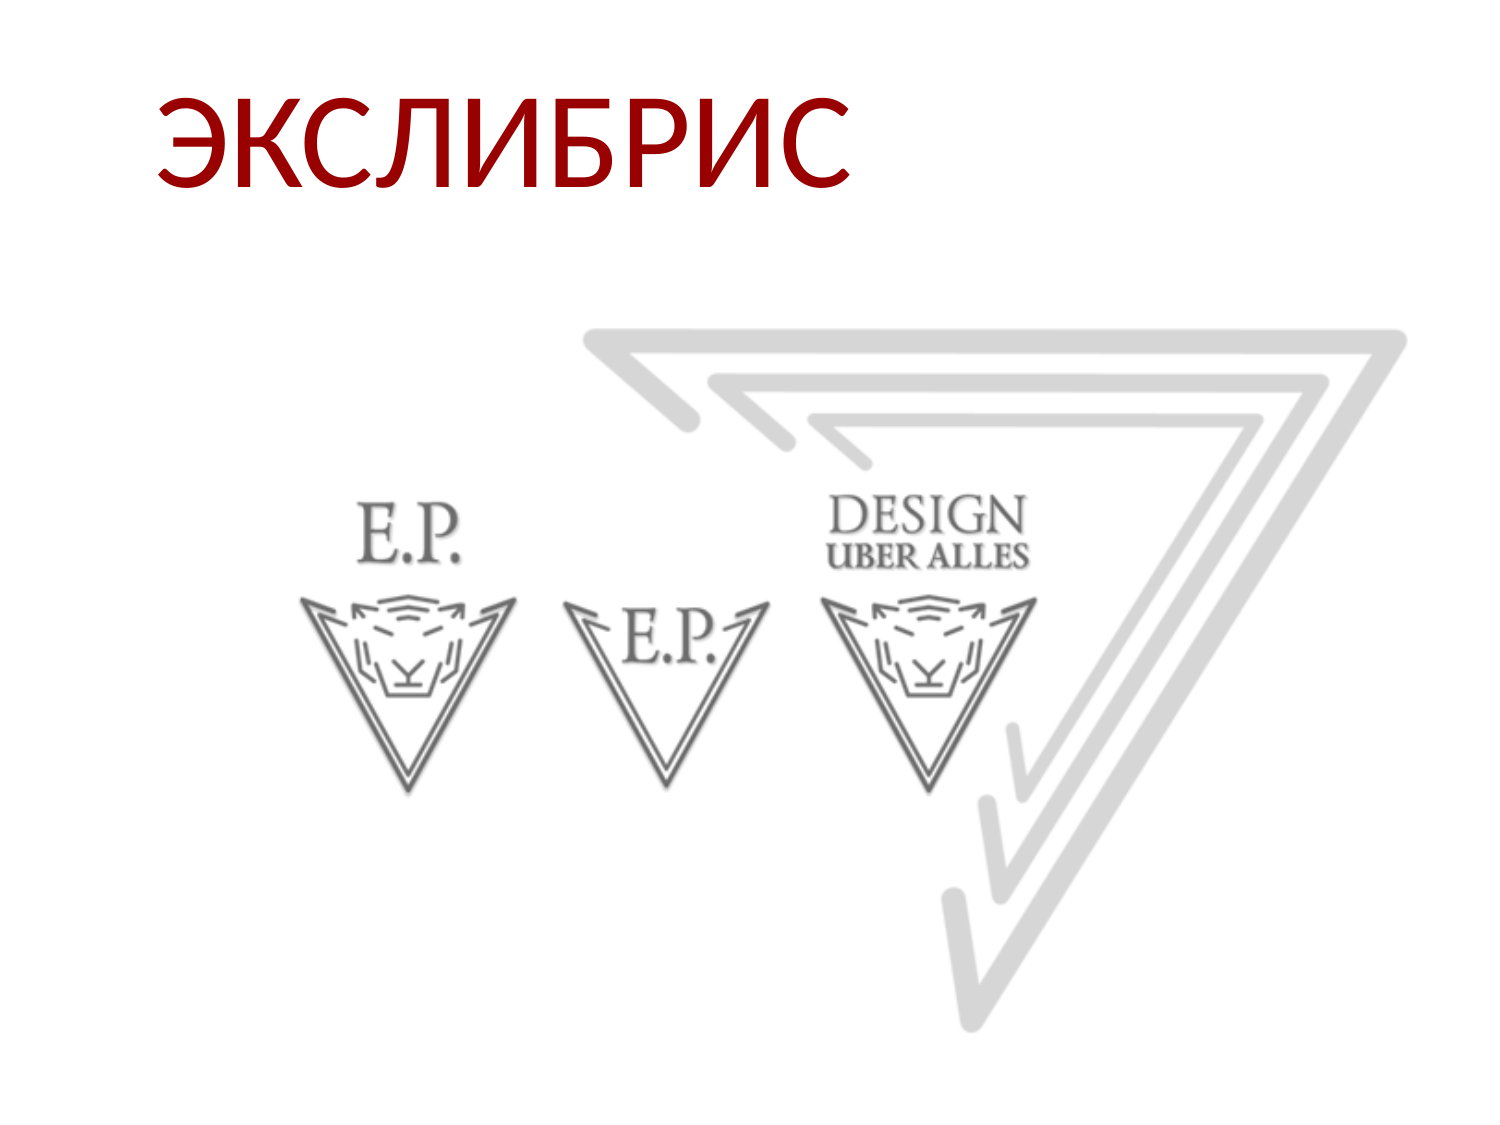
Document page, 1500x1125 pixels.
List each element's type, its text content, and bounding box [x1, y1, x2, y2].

picture [277, 314, 1430, 1048]
text_box ЭКСЛИБРИС [139, 42, 868, 223]
